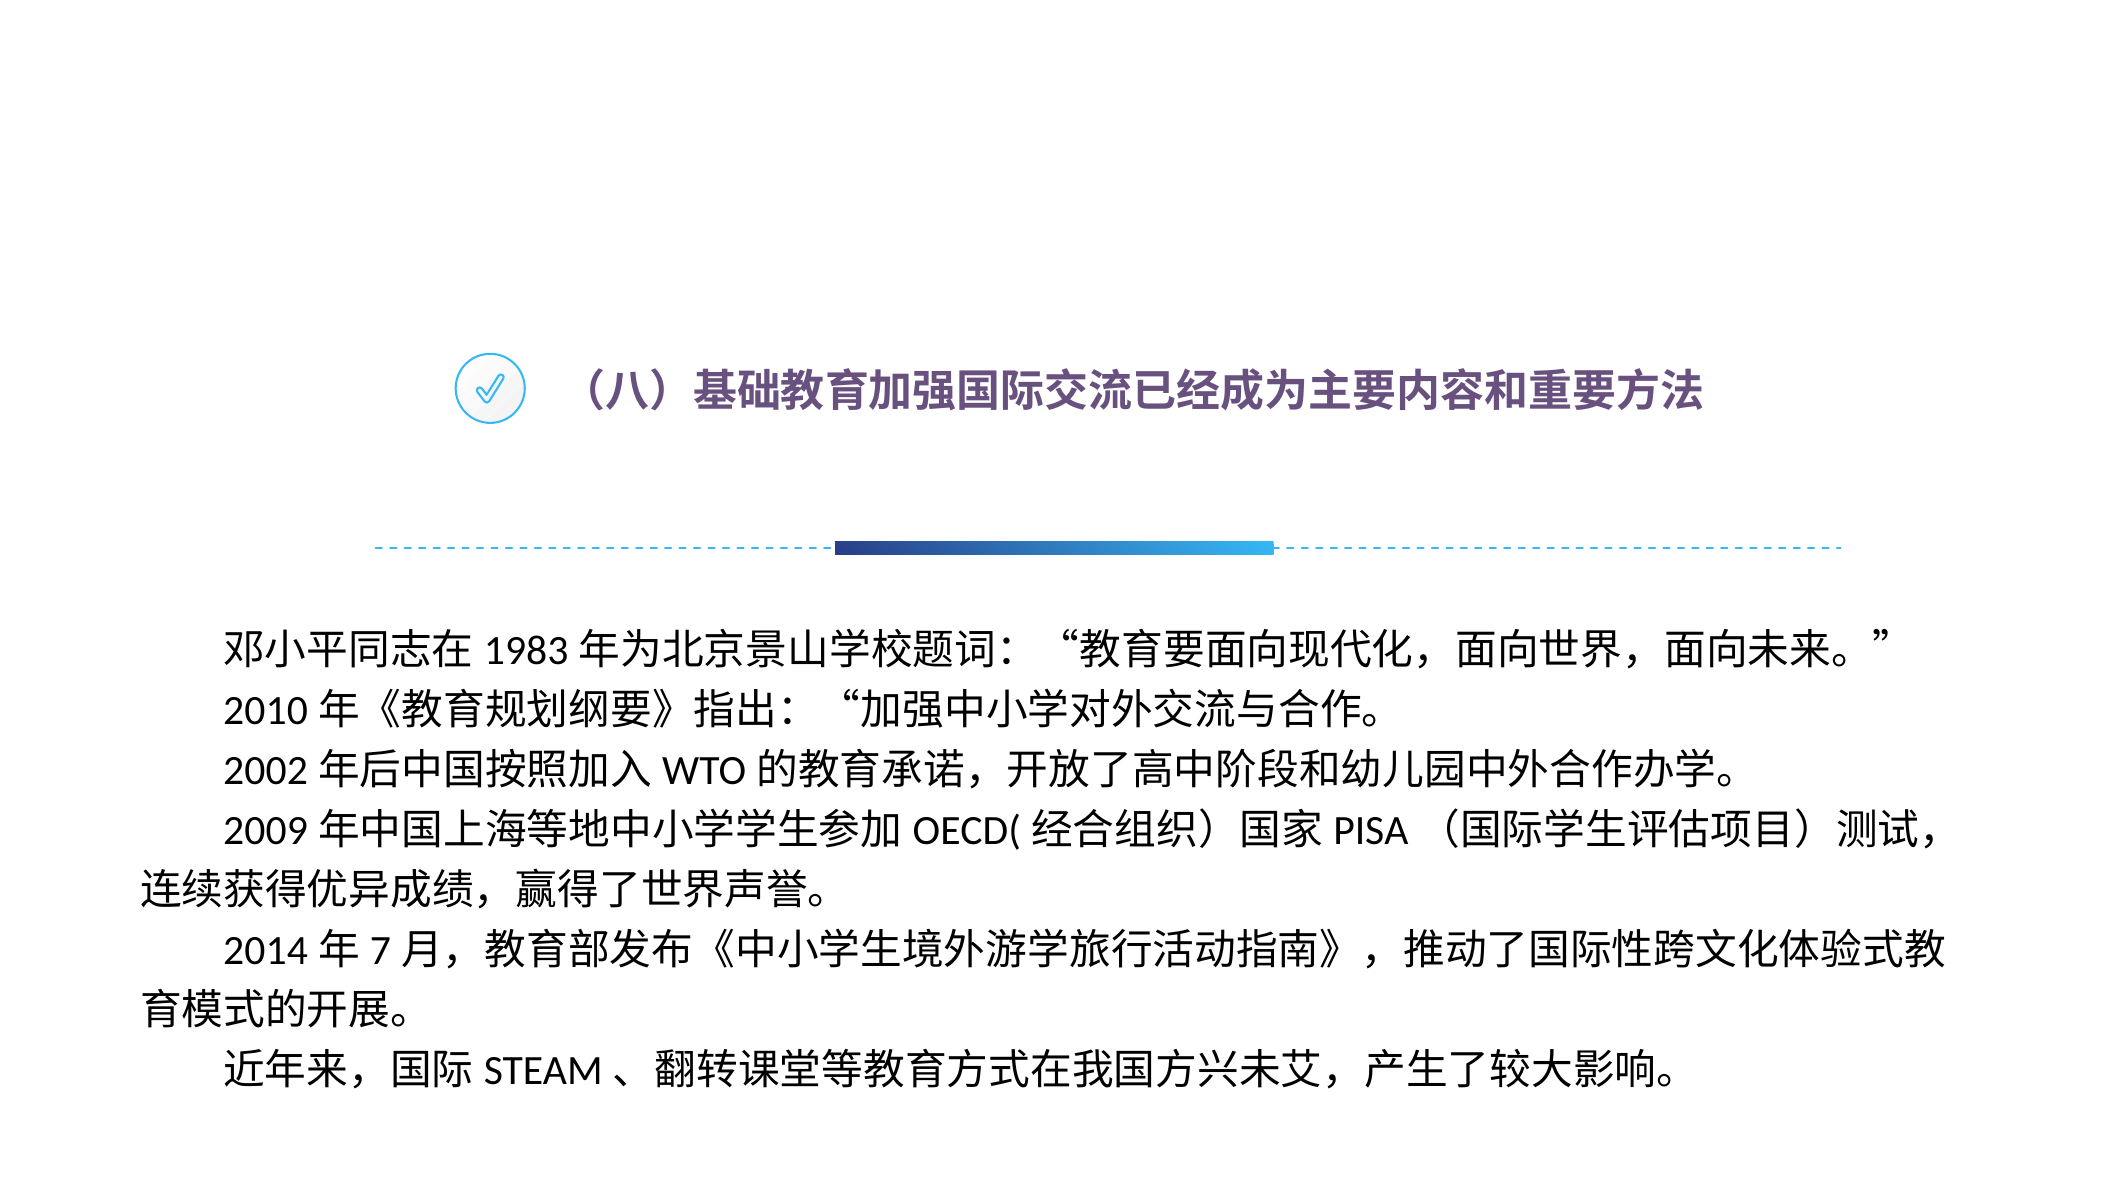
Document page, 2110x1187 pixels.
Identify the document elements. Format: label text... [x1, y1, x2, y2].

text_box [455, 353, 525, 423]
text_box 邓小平同志在1983年为北京景山学校题词：“教育要面向现代化，面向世界，面向未来。” 2010年《教育规划纲要》指出：“加强中小学对外交流与合作。 2002年后中国按照加入WTO的教育承诺，开放了高中阶段和幼儿园中外合作办学。 2009年中国上海等地中小学学生参加OECD(经合组织）国家PISA（国际学生评估项目）测试，连续获得优异成绩，赢得了世界声誉。 2014年7月，教育部发布《中小学生境外游学旅行活动指南》，推动了国际性跨文化体验式教育模式的开展。 近年来，国际STEAM、翻转课堂等教育方式在我国方兴未艾，产生了较大影响。 [125, 605, 1984, 1100]
text_box （八）基础教育加强国际交流已经成为主要内容和重要方法 [546, 344, 1770, 423]
text_box [834, 540, 1275, 548]
text_box [834, 549, 1275, 556]
